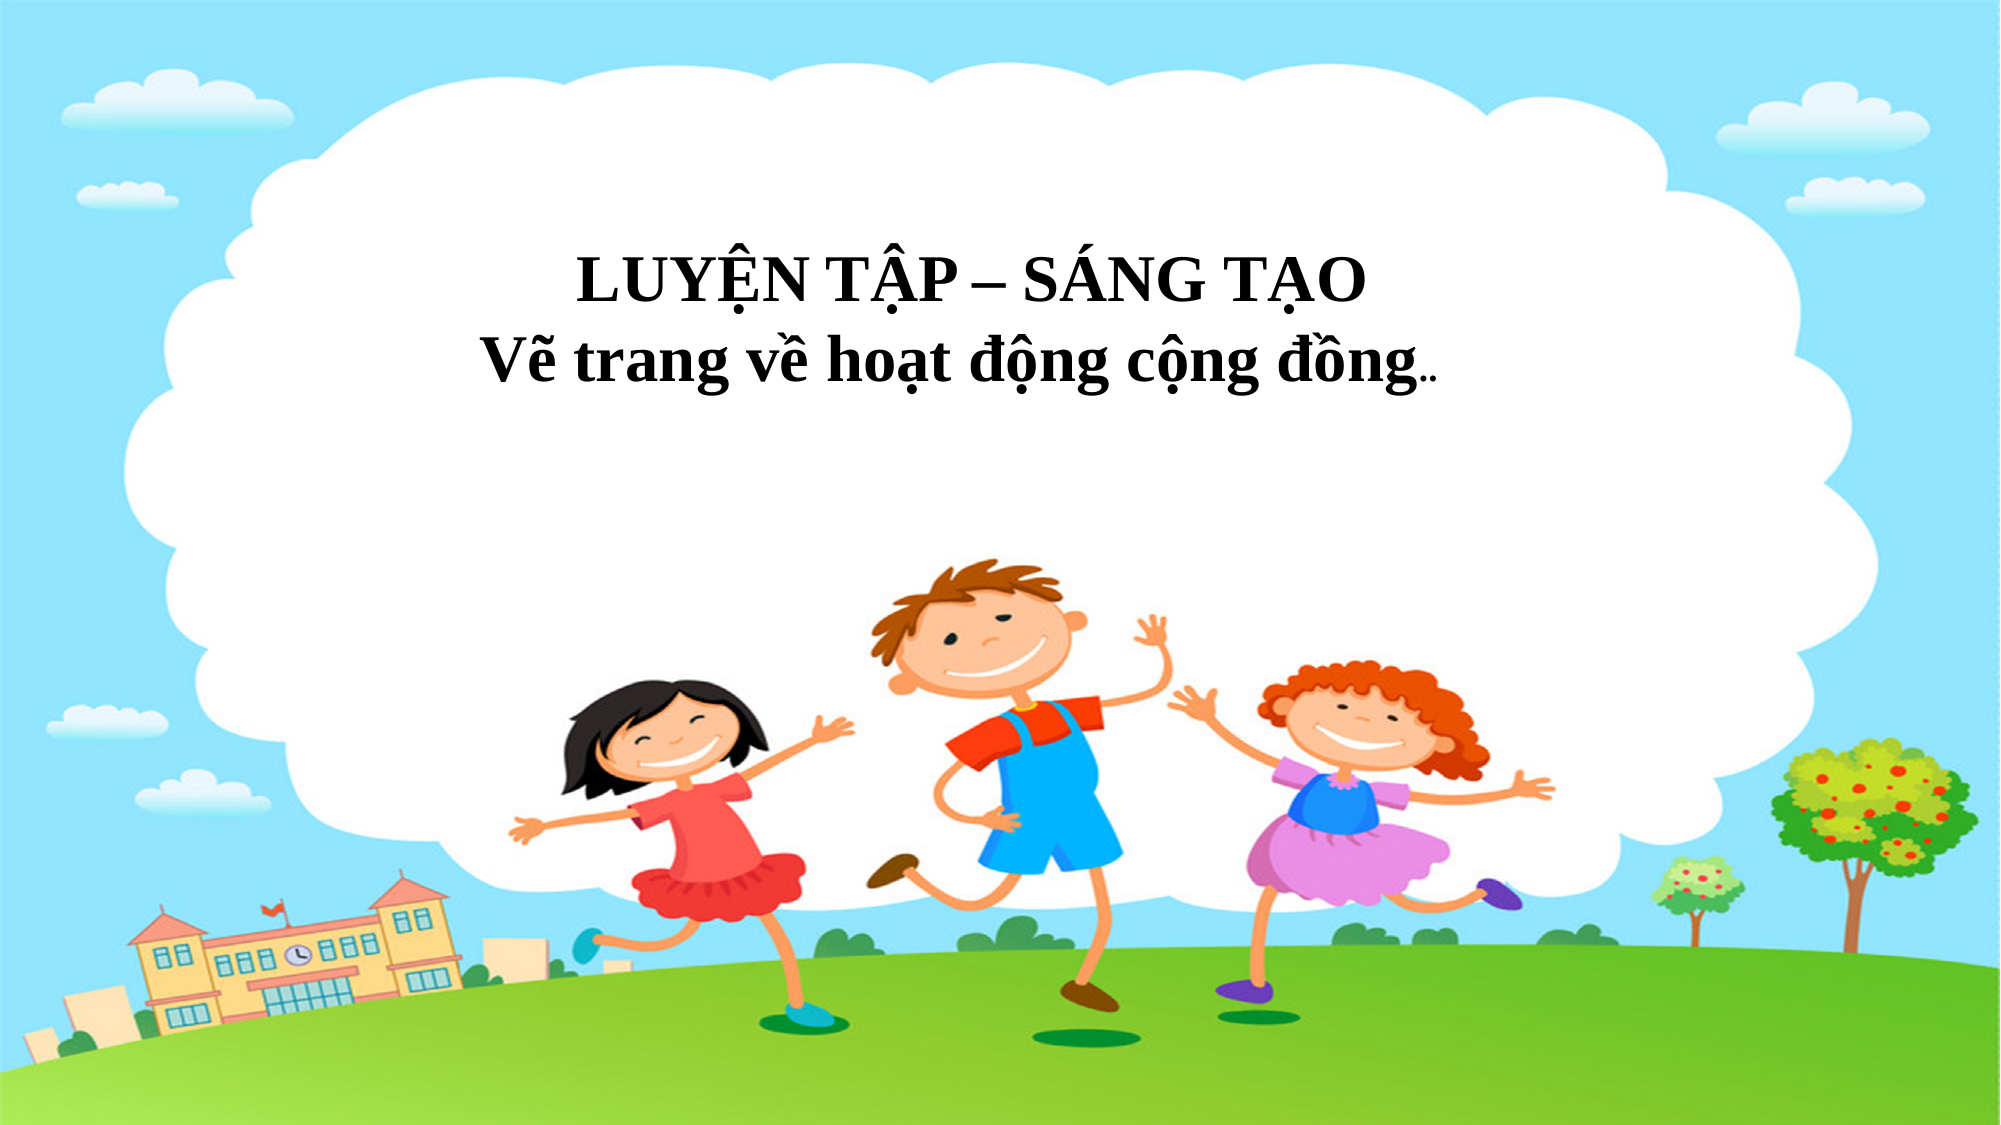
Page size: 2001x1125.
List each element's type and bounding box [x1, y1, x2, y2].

list [0, 0, 2000, 1125]
